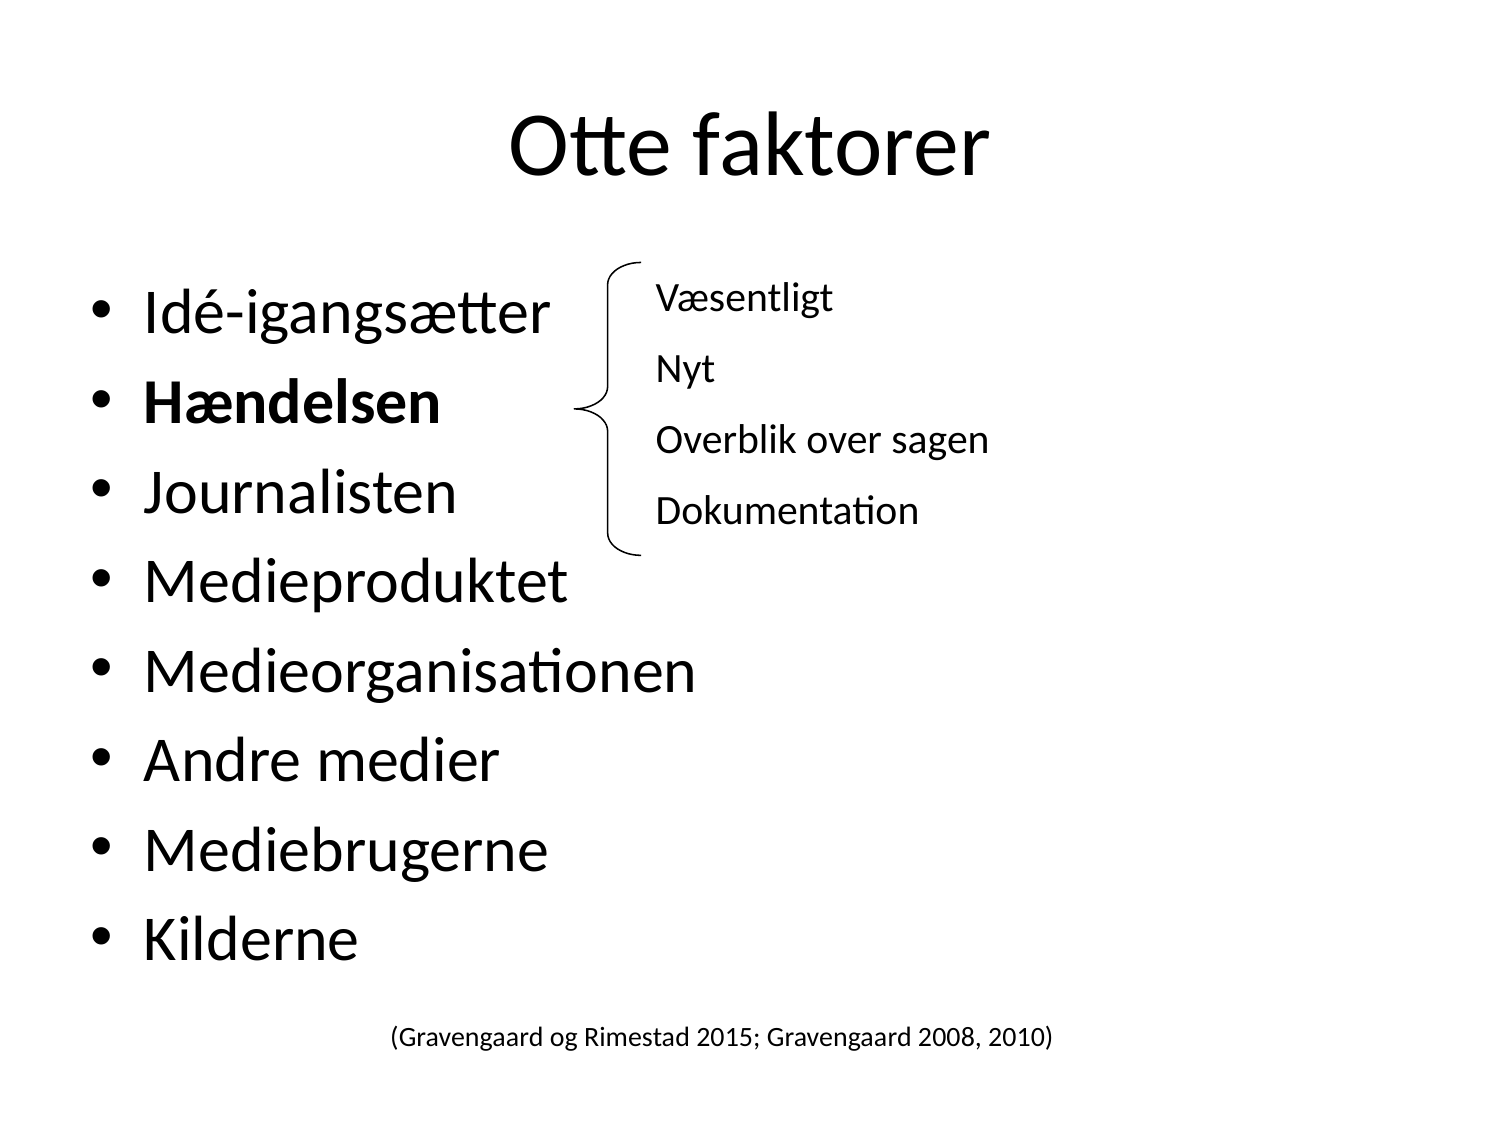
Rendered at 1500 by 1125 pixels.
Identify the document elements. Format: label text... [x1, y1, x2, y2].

list Idé-igangsætter Hændelsen Journalisten Medieproduktet Medieorganisationen Andre medier Mediebrugerne Kilderne (Gravengaard og Rimestad 2015; Gravengaard 2008, 2010) [75, 262, 1425, 1074]
title Otte faktorer [75, 45, 1425, 233]
text_box Væsentligt Nyt Overblik over sagen Dokumentation [640, 262, 1342, 540]
text_box [574, 262, 642, 556]
